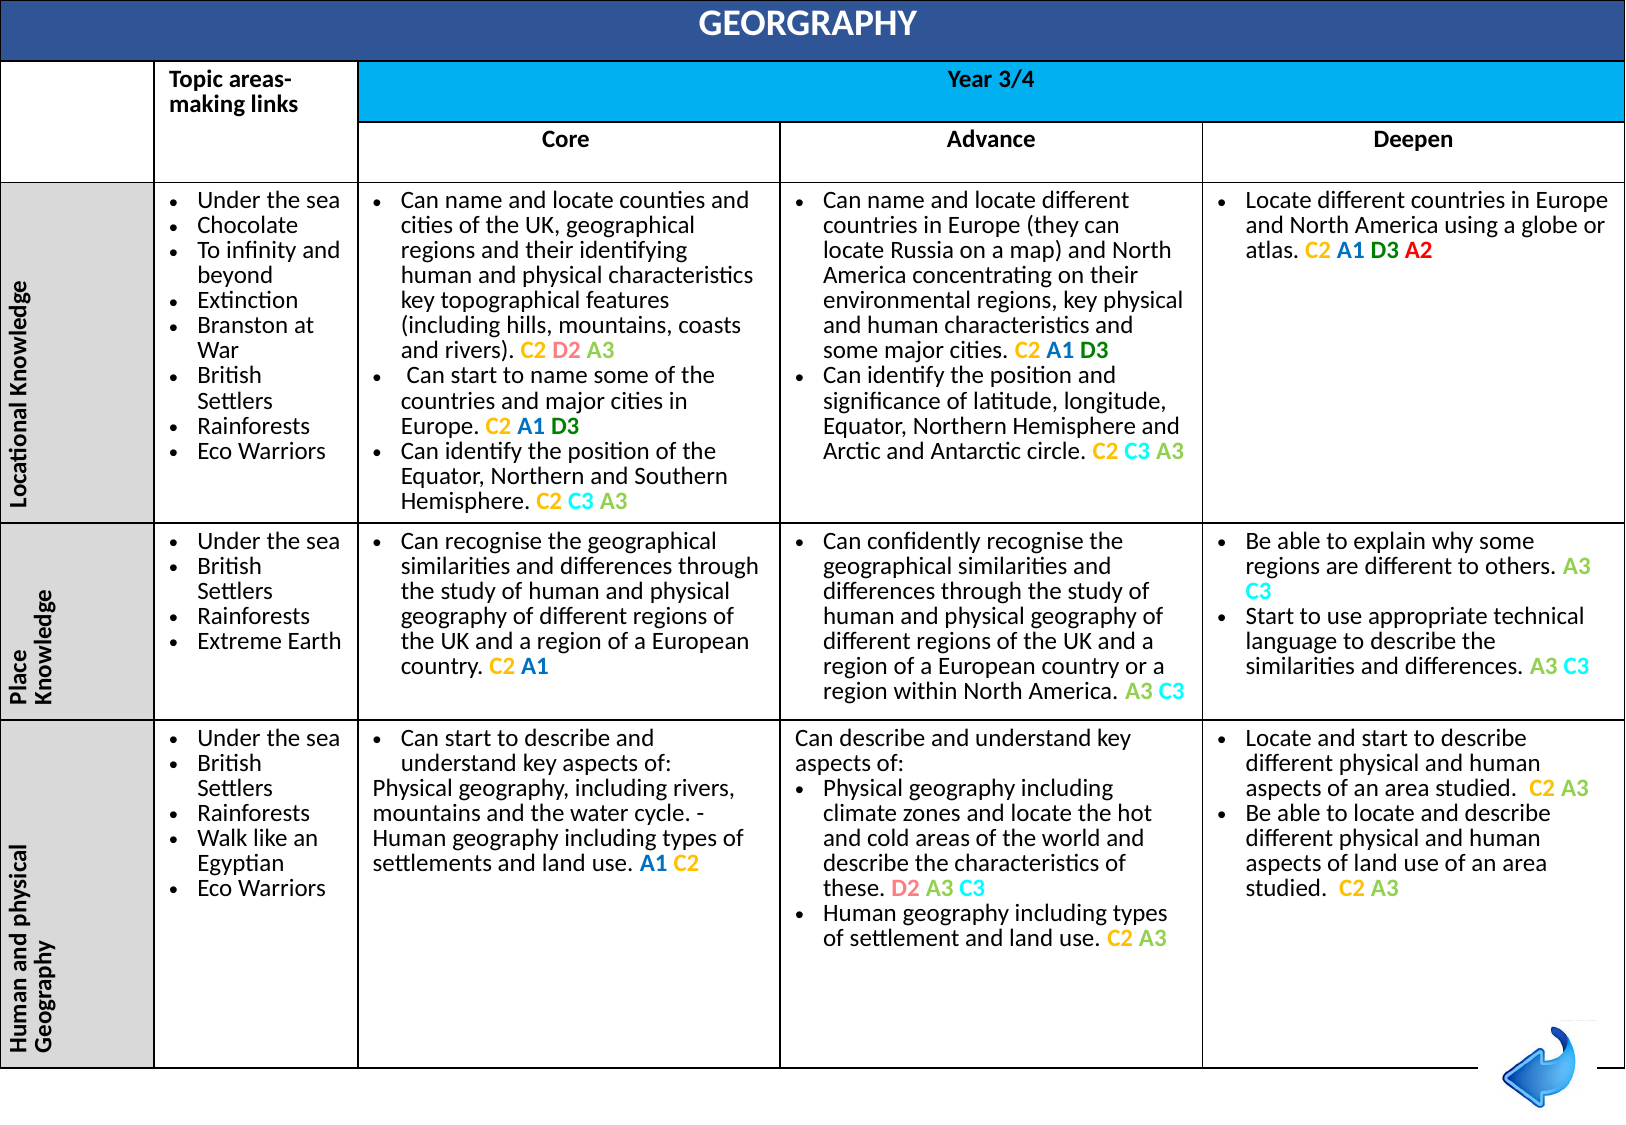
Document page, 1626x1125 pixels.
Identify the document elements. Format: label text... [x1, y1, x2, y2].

table_cell Deepen [1203, 123, 1624, 182]
table_cell Can name and locate different countries in Europe (they can locate Russia on a map) and North America concentrating on their environmental regions, key physical and human characteristics and some major cities. C2 A1 D3 Can identify the position and significance of latitude, longitude, Equator, Northern Hemisphere and Arctic and Antarctic circle. C2 C3 A3 [781, 183, 1202, 522]
table_cell Be able to explain why some regions are different to others. A3 C3 Start to use appropriate technical language to describe the similarities and differences. A3 C3 [1203, 524, 1624, 719]
table_cell Under the sea British Settlers Rainforests Walk like an Egyptian Eco Warriors [155, 721, 357, 1067]
table_cell Under the sea British Settlers Rainforests Extreme Earth [155, 524, 357, 719]
table_cell Can recognise the geographical similarities and differences through the study of human and physical geography of different regions of the UK and a region of a European country. C2 A1 [359, 524, 779, 719]
table_cell Can confidently recognise the geographical similarities and differences through the study of human and physical geography of different regions of the UK and a region of a European country or a region within North America. A3 C3 [781, 524, 1202, 719]
table_cell Core [359, 123, 779, 182]
table_cell Advance [781, 123, 1202, 182]
picture [1478, 1020, 1597, 1115]
table_cell Can start to describe and understand key aspects of: Physical geography, including rivers, mountains and the water cycle. - Human geography including types of settlements and land use. A1 C2 [359, 721, 779, 1067]
table_cell Topic areas- making links [155, 62, 357, 182]
table_cell Under the sea Chocolate To infinity and beyond Extinction Branston at War British Settlers Rainforests Eco Warriors [155, 183, 357, 522]
table_cell Year 3/4 [359, 62, 1624, 121]
table_cell Human and physical Geography [1, 721, 153, 1067]
table_cell Locate different countries in Europe and North America using a globe or atlas. C2 A1 D3 A2 [1203, 183, 1624, 522]
table_cell [1, 62, 153, 182]
table_cell Locate and start to describe different physical and human aspects of an area studied. C2 A3 Be able to locate and describe different physical and human aspects of land use of an area studied. C2 A3 [1203, 721, 1624, 1067]
table_header GEORGRAPHY [1, 1, 1624, 60]
table_cell Locational Knowledge [1, 183, 153, 522]
table_cell Can describe and understand key aspects of: Physical geography including climate zones and locate the hot and cold areas of the world and describe the characteristics of these. D2 A3 C3 Human geography including types of settlement and land use. C2 A3 [781, 721, 1202, 1067]
table_cell Can name and locate counties and cities of the UK, geographical regions and their identifying human and physical characteristics key topographical features (including hills, mountains, coasts and rivers). C2 D2 A3 Can start to name some of the countries and major cities in Europe. C2 A1 D3 Can identify the position of the Equator, Northern and Southern Hemisphere. C2 C3 A3 [359, 183, 779, 522]
table_cell Place Knowledge [1, 524, 153, 719]
